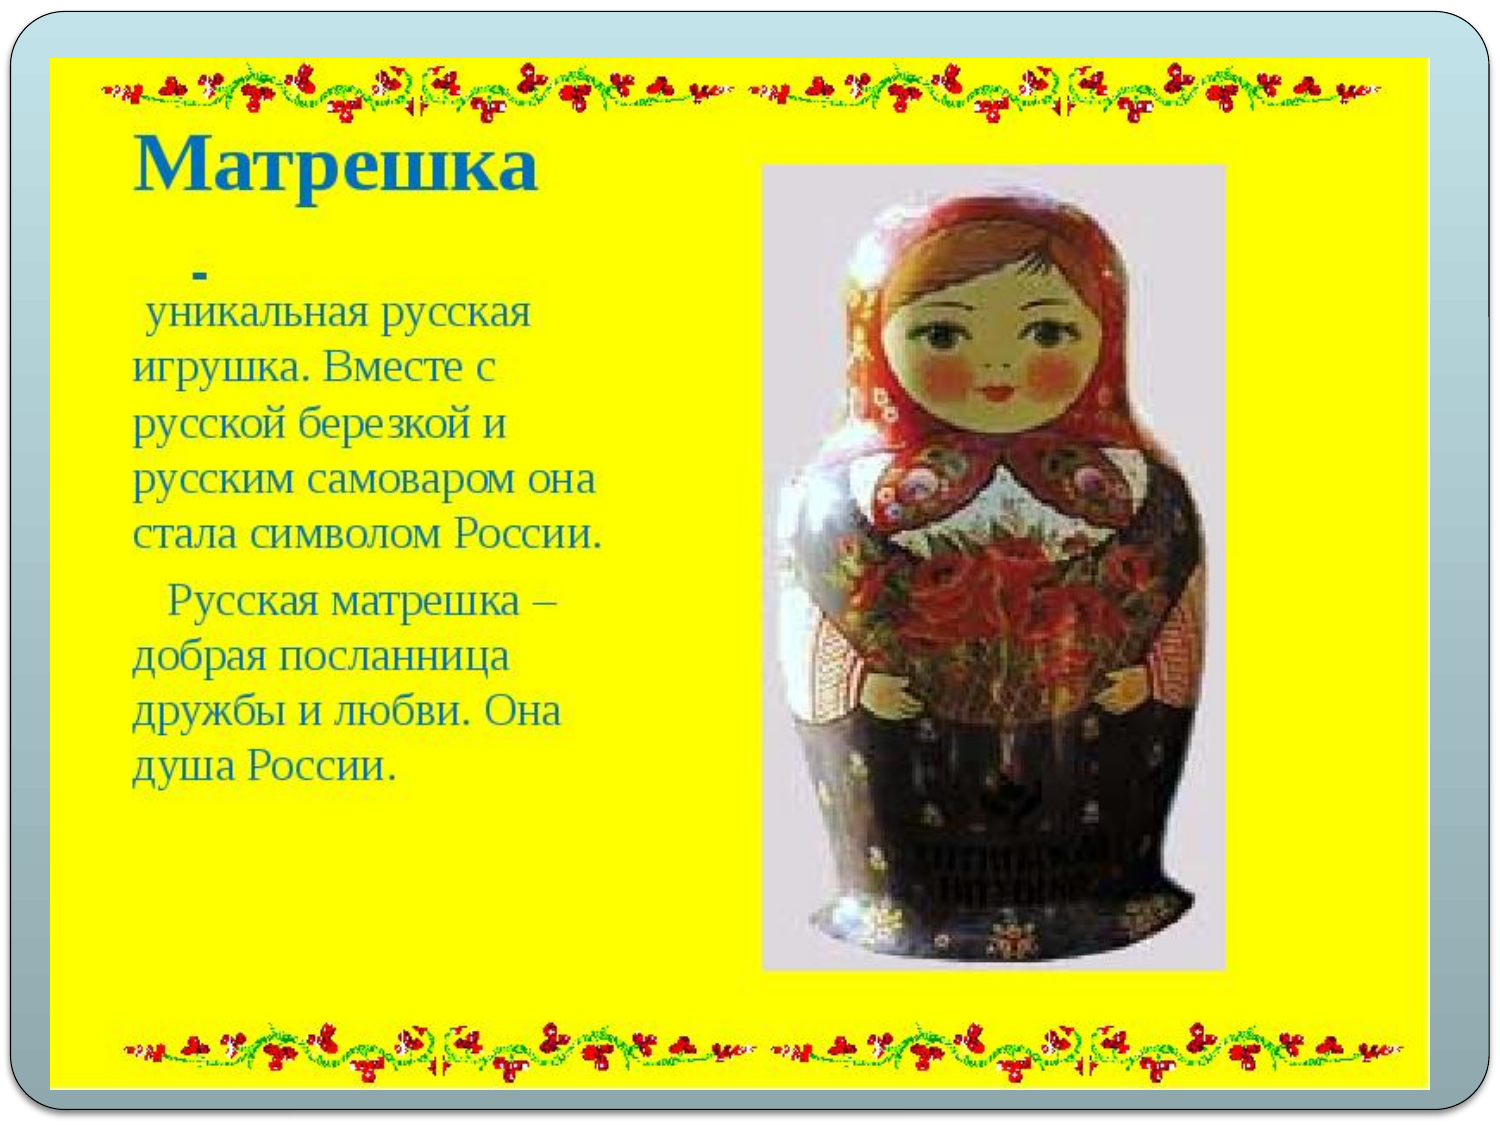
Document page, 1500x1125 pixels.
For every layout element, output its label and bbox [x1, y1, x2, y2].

picture [50, 58, 1430, 1091]
